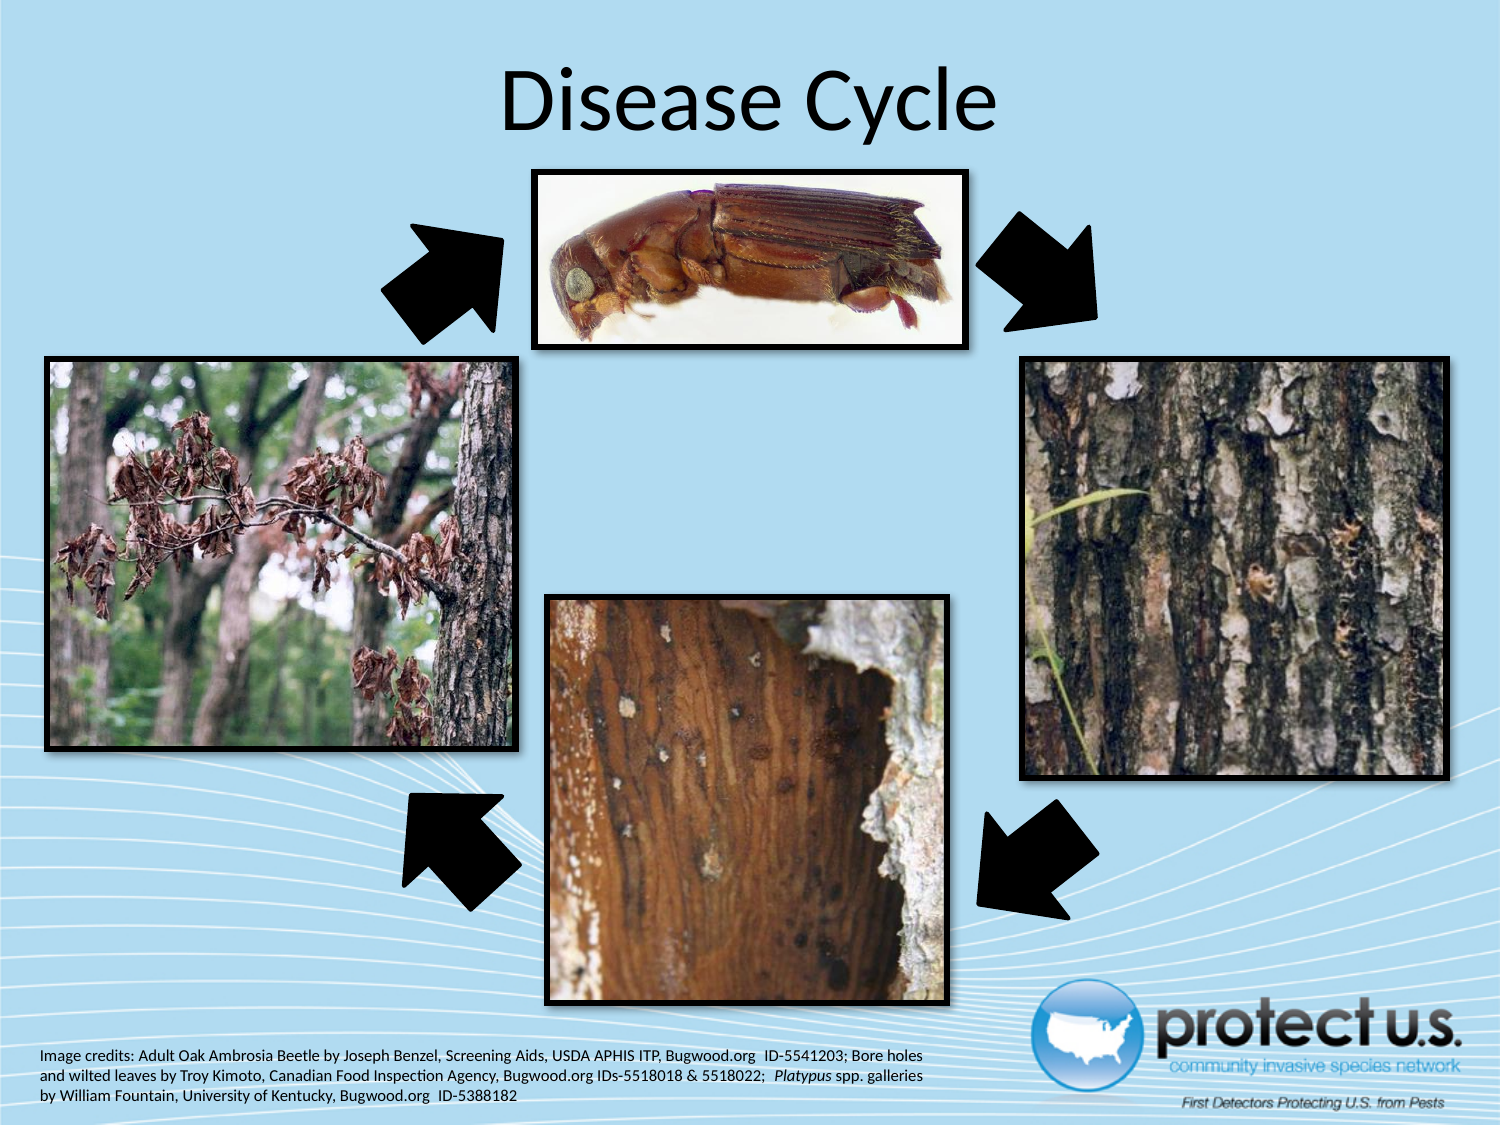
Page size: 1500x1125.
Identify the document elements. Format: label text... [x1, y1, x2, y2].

text_box [401, 792, 522, 912]
title Disease Cycle [75, 0, 1425, 188]
text_box Image credits: Adult Oak Ambrosia Beetle by Joseph Benzel, Screening Aids, USDA APHIS ITP, Bugwood.org ID-5541203; Bore holes and wilted leaves by Troy Kimoto, Canadian Food Inspection Agency, Bugwood.org IDs-5518018 & 5518022; Platypus spp. galleries by William Fountain, University of Kentucky, Bugwood.org ID-5388182 [24, 1037, 950, 1113]
picture [537, 174, 963, 345]
picture [0, 0, 1500, 1125]
text_box [380, 223, 505, 345]
text_box [976, 799, 1100, 921]
text_box [978, 211, 1098, 333]
